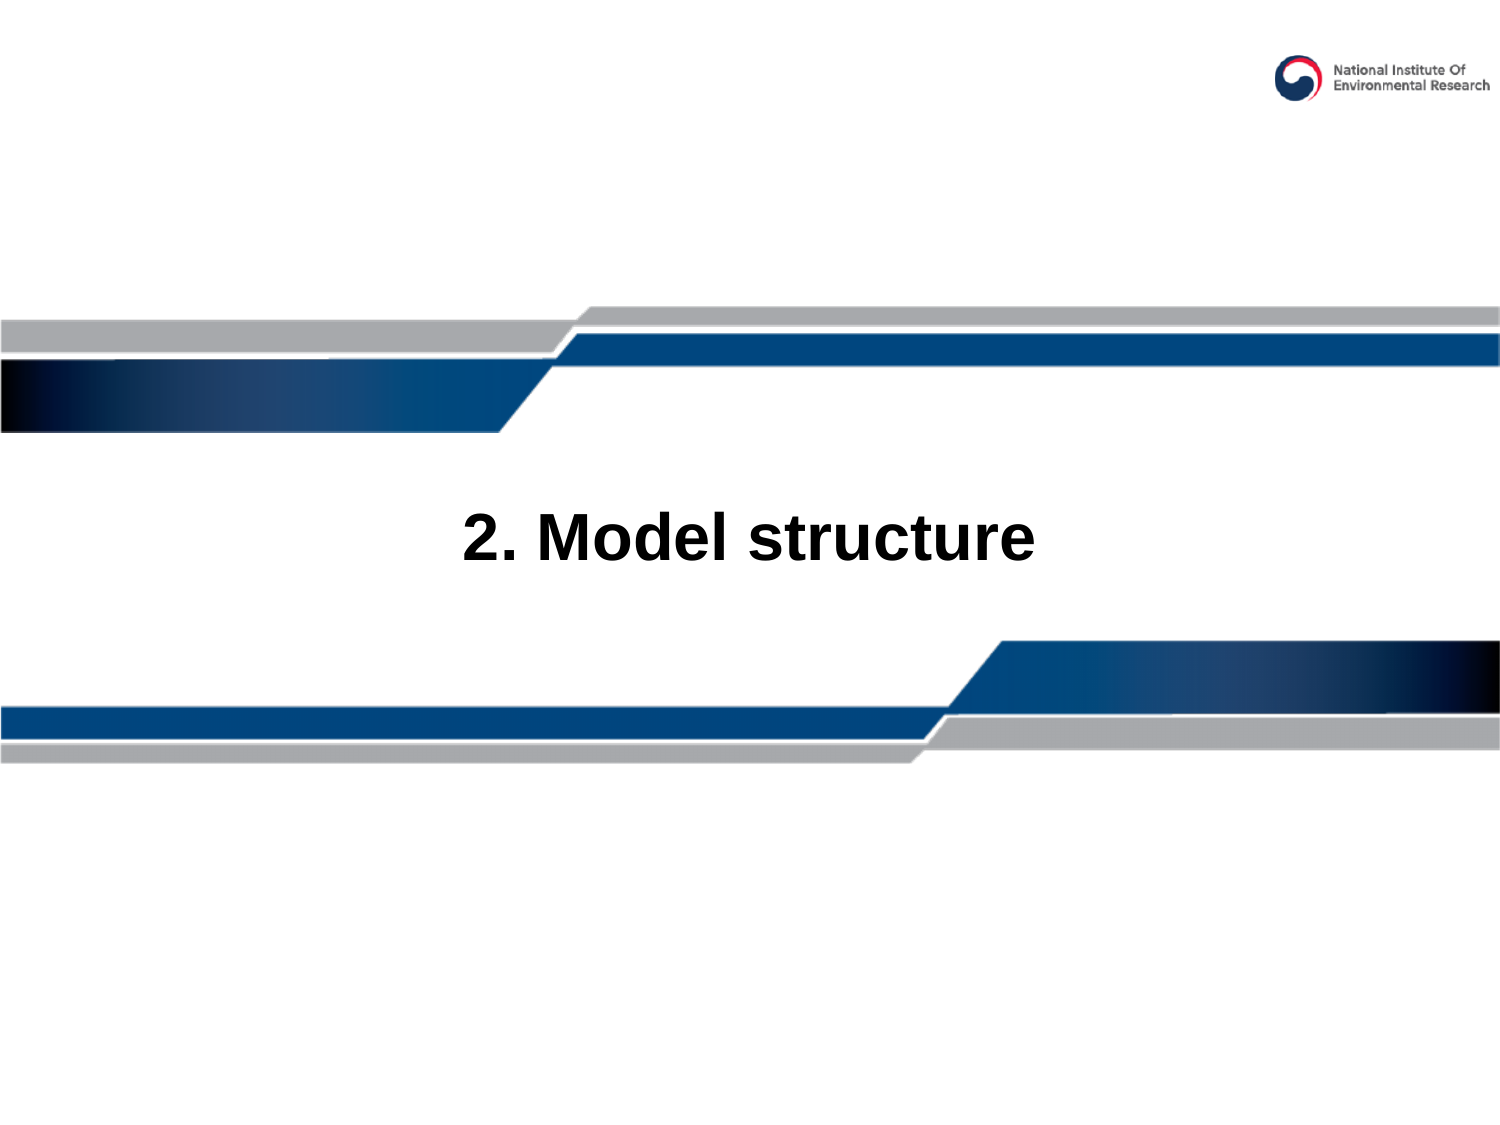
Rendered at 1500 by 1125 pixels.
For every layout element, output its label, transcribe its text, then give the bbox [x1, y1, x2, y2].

picture [1262, 46, 1500, 112]
picture [2, 641, 1500, 716]
picture [0, 306, 1500, 433]
list 2. Model structure [0, 491, 1500, 587]
picture [2, 717, 1500, 763]
